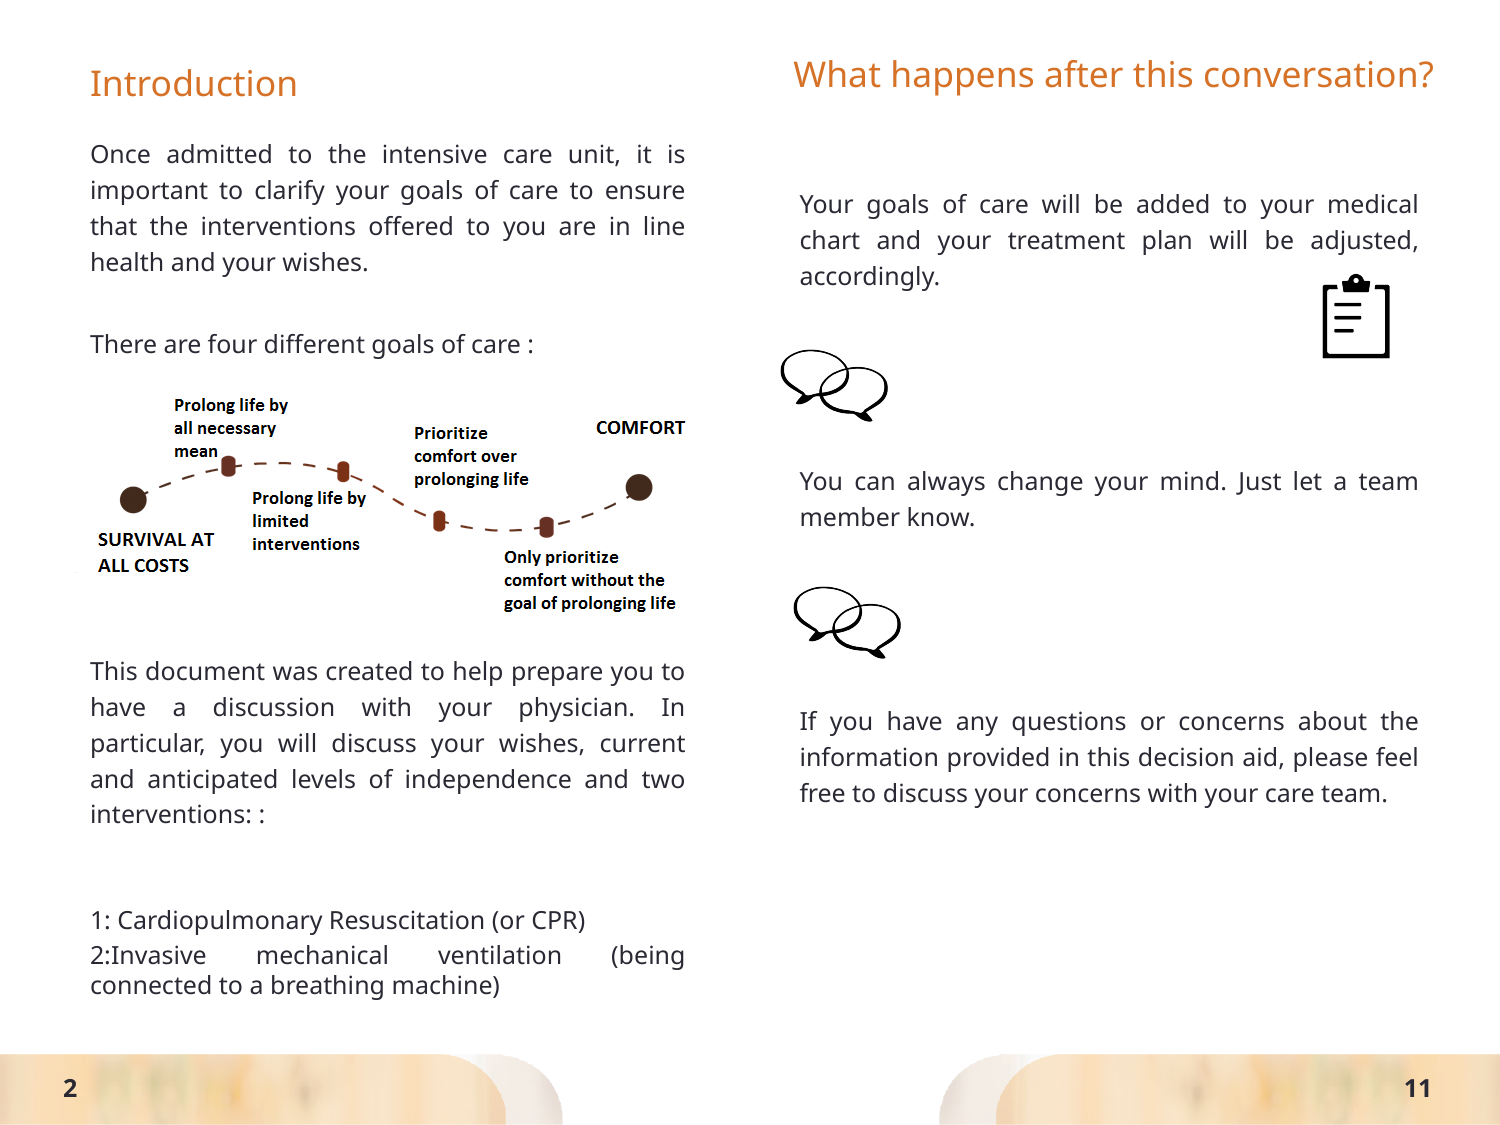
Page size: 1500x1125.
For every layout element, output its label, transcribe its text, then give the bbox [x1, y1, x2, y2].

list 2 [48, 1064, 165, 1125]
title Introduction [75, 45, 738, 158]
list 11 [1320, 1064, 1448, 1125]
list Once admitted to the intensive care unit, it is important to clarify your goals of care to ensure that the interventions offered to you are in line health and your wishes. There are four different goals of care : This document was created to help prepare you to have a discussion with your physician. In particular, you will discuss your wishes, current and anticipated levels of independence and two interventions: : 1: Cardiopulmonary Resuscitation (or CPR) 2:Invasive mechanical ventilation (being connected to a breathing machine) [75, 622, 702, 1042]
list Your goals of care will be added to your medical chart and your treatment plan will be adjusted, accordingly. You can always change your mind. Just let a team member know. If you have any questions or concerns about the information provided in this decision aid, please feel free to discuss your concerns with your care team. [784, 176, 1436, 1042]
picture [1320, 272, 1393, 361]
picture [0, 0, 1500, 1125]
picture [790, 584, 903, 661]
list Once admitted to the intensive care unit, it is important to clarify your goals of care to ensure that the interventions offered to you are in line health and your wishes. There are four different goals of care : This document was created to help prepare you to have a discussion with your physician. In particular, you will discuss your wishes, current and anticipated levels of independence and two interventions: : 1: Cardiopulmonary Resuscitation (or CPR) 2:Invasive mechanical ventilation (being connected to a breathing machine) [75, 125, 702, 369]
list What happens after this conversation? [778, 45, 1500, 176]
